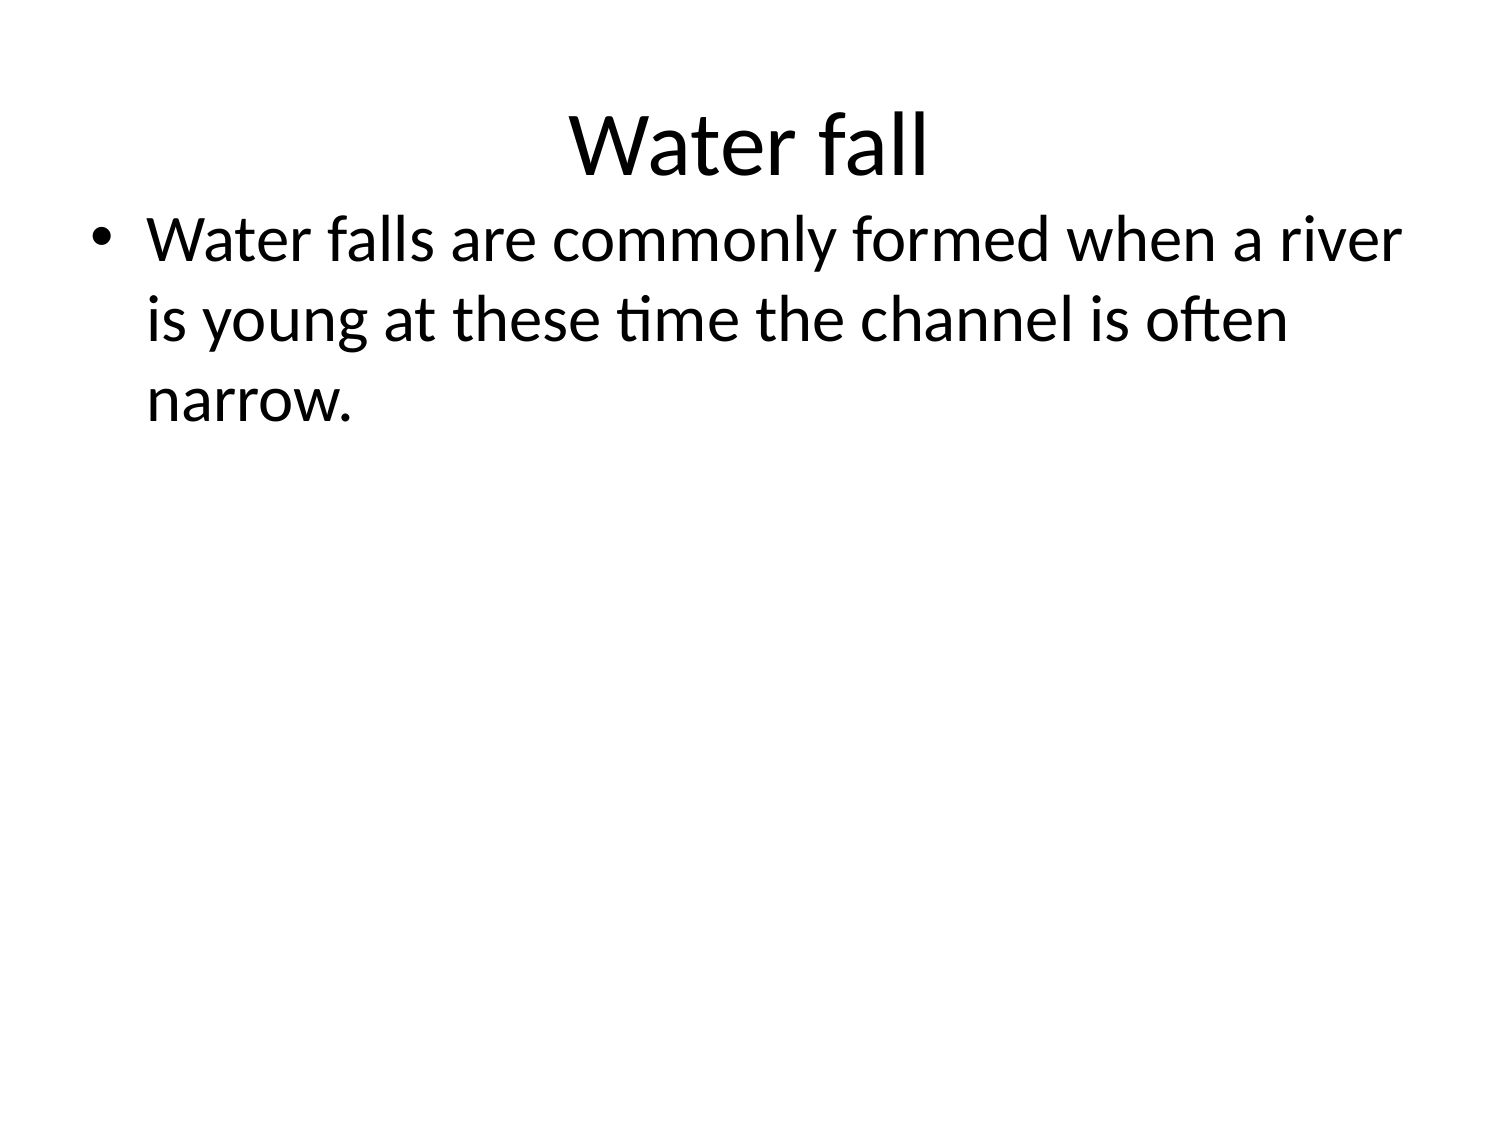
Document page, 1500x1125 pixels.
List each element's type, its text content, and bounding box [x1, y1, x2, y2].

list Water falls are commonly formed when a river is young at these time the channel is often narrow. [75, 187, 1425, 1005]
title Water fall [75, 45, 1425, 187]
